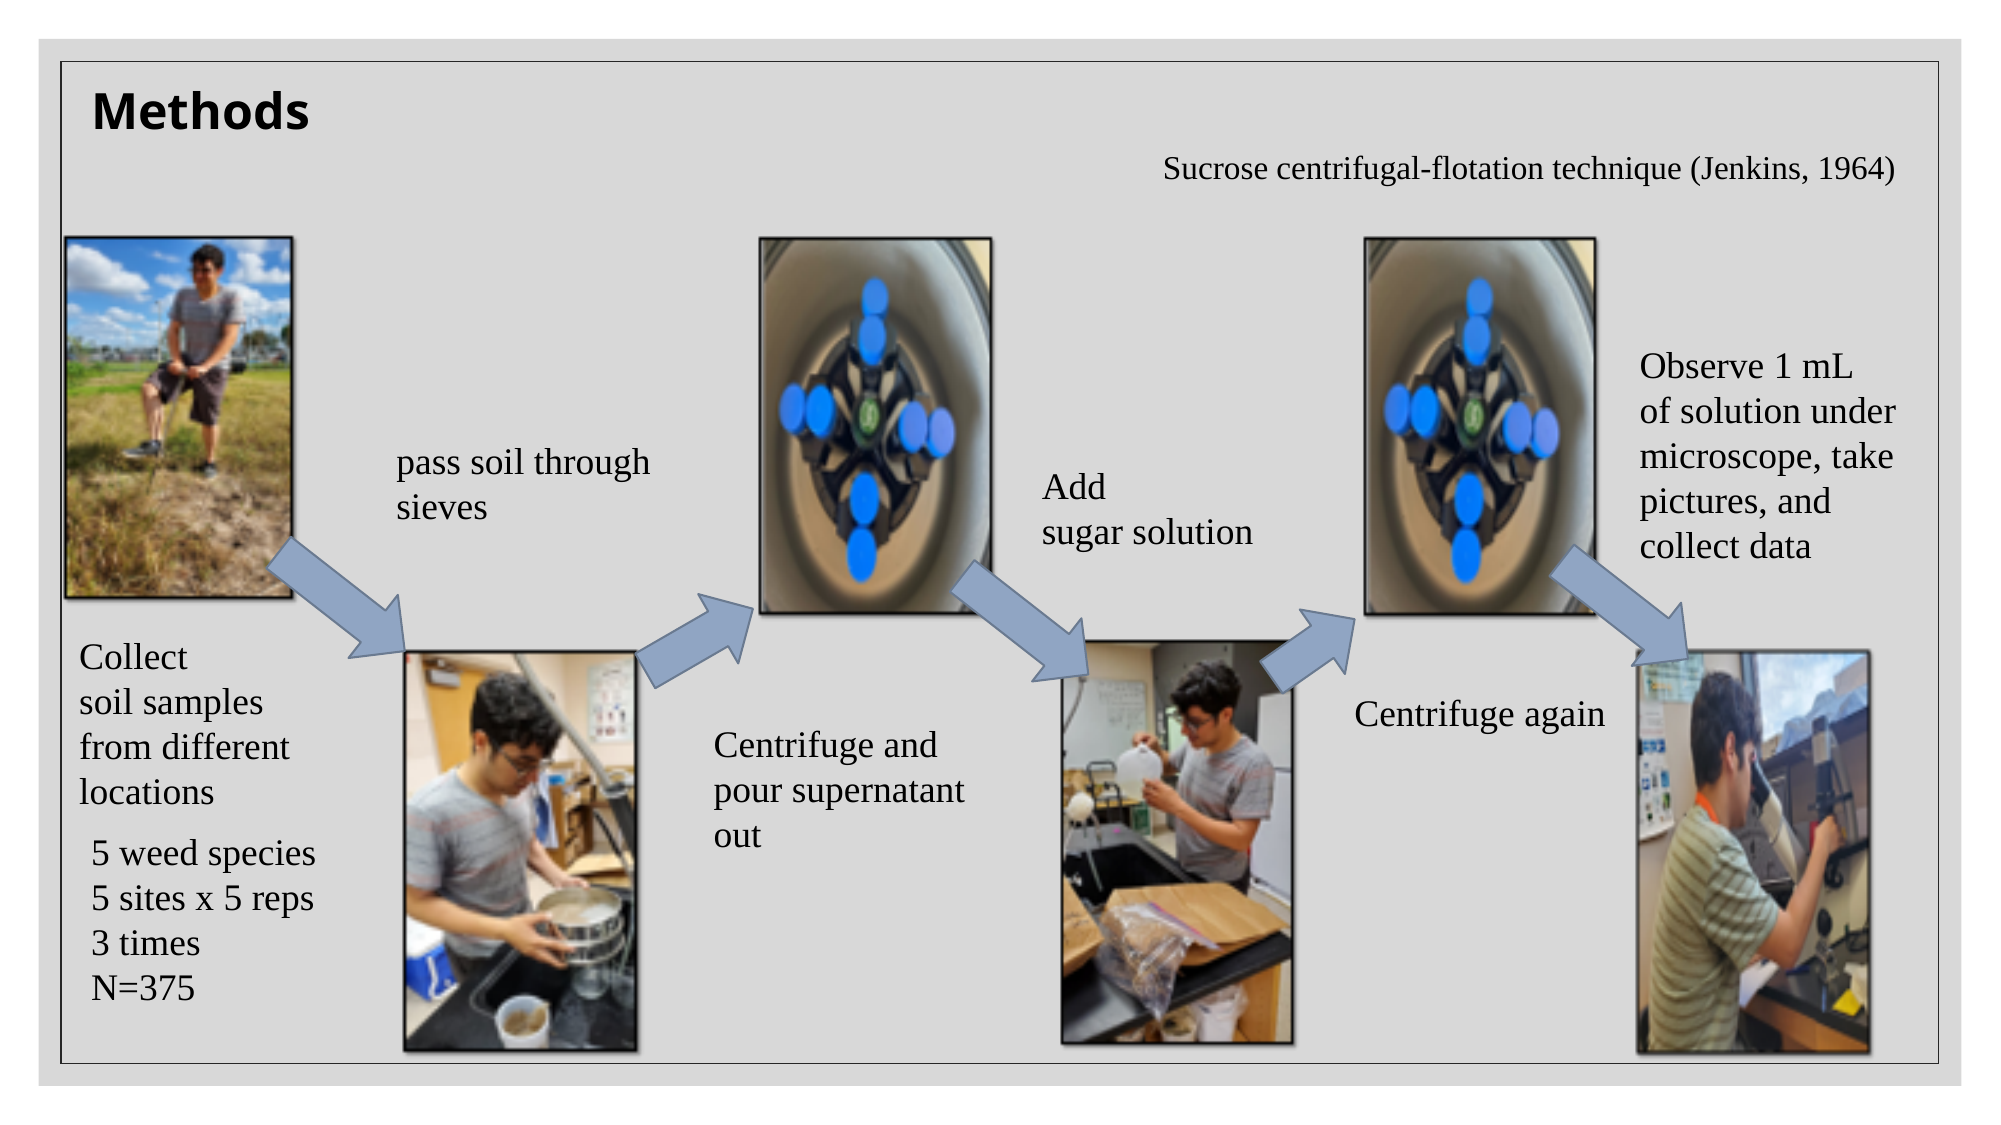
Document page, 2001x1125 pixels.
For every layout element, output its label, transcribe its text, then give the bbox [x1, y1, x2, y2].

picture [401, 648, 648, 1063]
text_box Collect soil samples from different locations [64, 624, 343, 820]
text_box [647, 593, 751, 690]
picture [1362, 235, 1604, 626]
text_box Observe 1 mL of solution under microscope, take pictures, and collect data [1624, 333, 1944, 574]
text_box Methods [76, 72, 527, 148]
text_box Add sugar solution [1026, 454, 1341, 560]
text_box [998, 582, 1085, 683]
text_box Centrifuge and pour supernatant out [698, 712, 1026, 863]
text_box 5 weed species 5 sites x 5 reps 3 times N=375 [76, 820, 355, 1016]
picture [62, 234, 303, 609]
text_box Sucrose centrifugal-flotation technique (Jenkins, 1964) [1139, 138, 1944, 234]
text_box Centrifuge again [1339, 681, 1628, 742]
picture [1059, 638, 1302, 1054]
picture [756, 235, 1000, 625]
picture [1634, 647, 1878, 1064]
text_box pass soil through sieves [381, 429, 668, 580]
text_box [308, 548, 405, 660]
text_box [1297, 608, 1356, 678]
text_box [1609, 570, 1688, 644]
